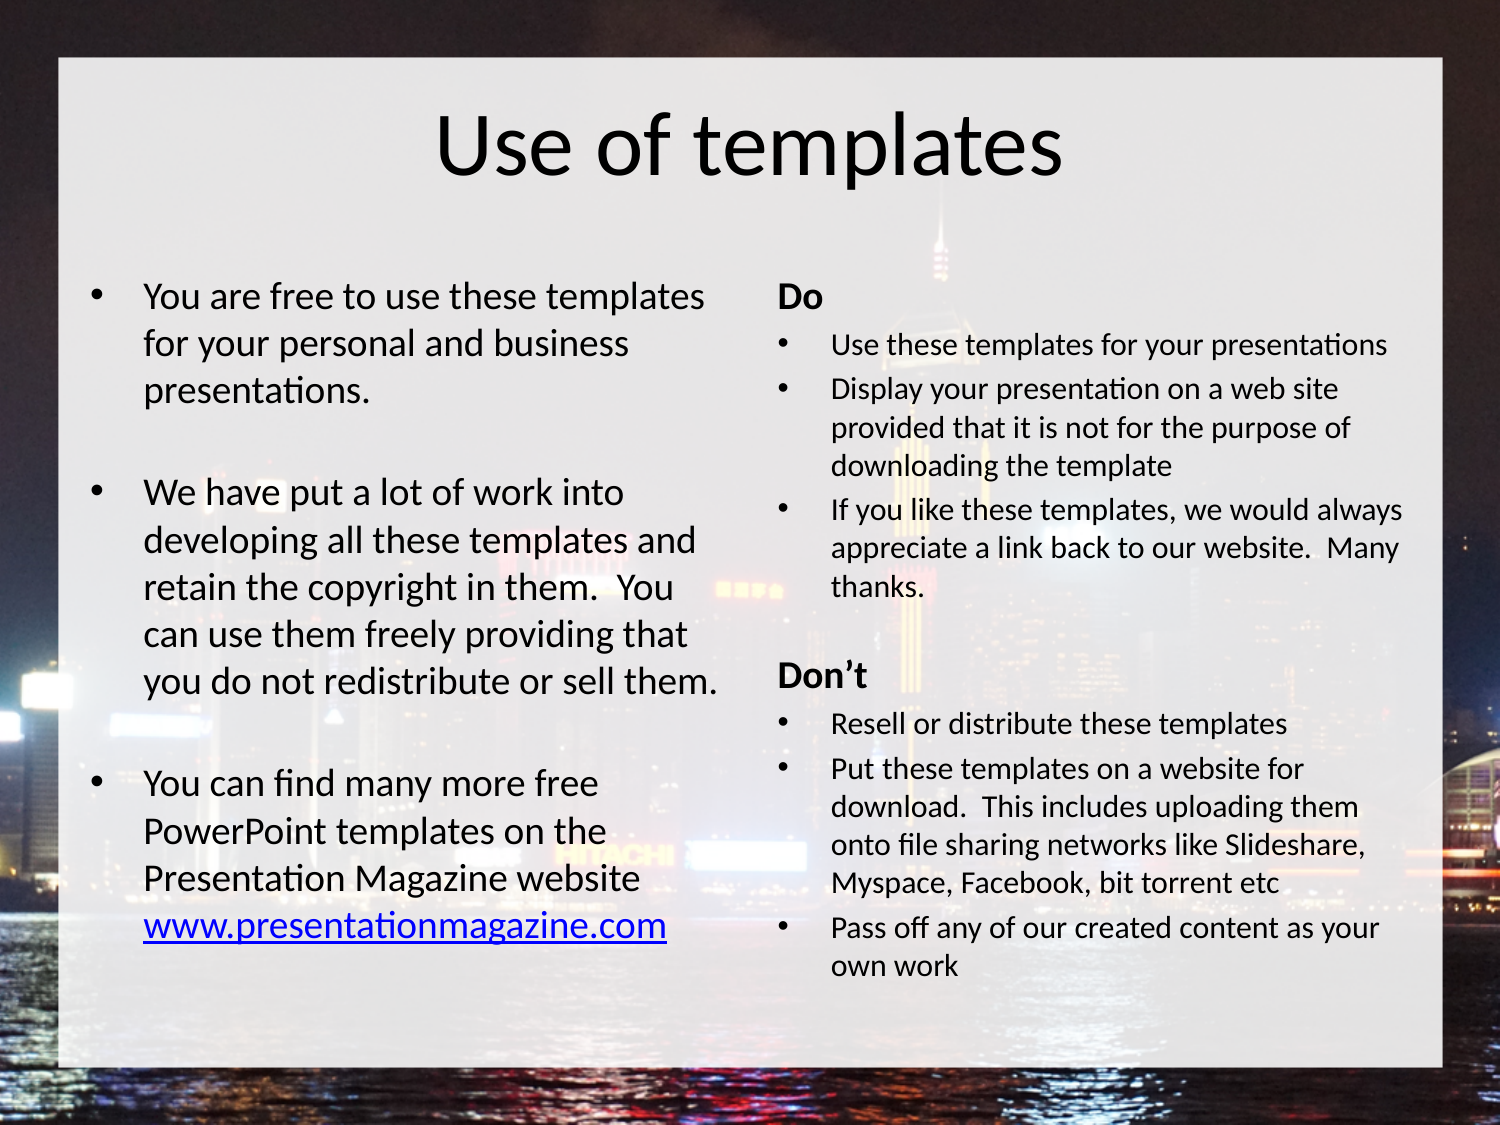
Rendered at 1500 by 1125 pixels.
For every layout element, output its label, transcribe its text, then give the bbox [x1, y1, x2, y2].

title Use of templates [75, 45, 1425, 233]
picture [0, 0, 1500, 1125]
list You are free to use these templates for your personal and business presentations. We have put a lot of work into developing all these templates and retain the copyright in them. You can use them freely providing that you do not redistribute or sell them. You can find many more free PowerPoint templates on the Presentation Magazine website www.presentationmagazine.com [75, 262, 738, 1005]
list Do Use these templates for your presentations Display your presentation on a web site provided that it is not for the purpose of downloading the template If you like these templates, we would always appreciate a link back to our website. Many thanks. Don’t Resell or distribute these templates Put these templates on a website for download. This includes uploading them onto file sharing networks like Slideshare, Myspace, Facebook, bit torrent etc Pass off any of our created content as your own work [762, 262, 1425, 1005]
